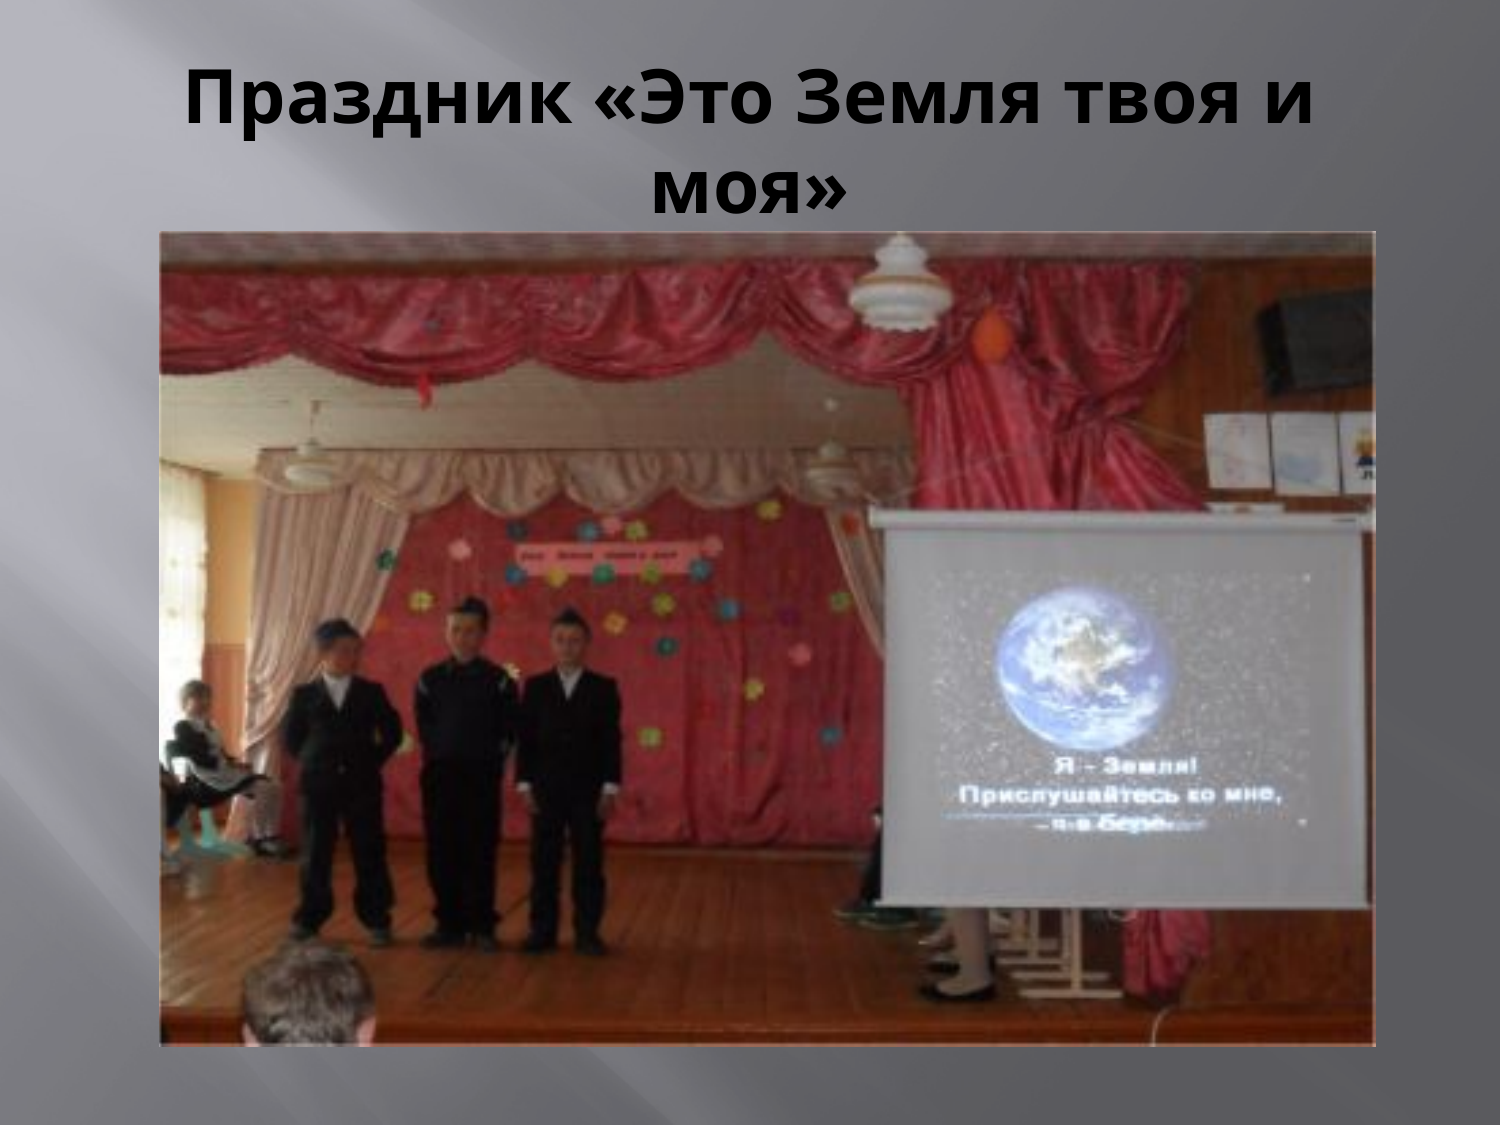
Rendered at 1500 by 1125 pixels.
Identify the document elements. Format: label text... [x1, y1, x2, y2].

title Праздник «Это Земля твоя и моя» [75, 45, 1425, 233]
picture [159, 231, 1377, 1047]
